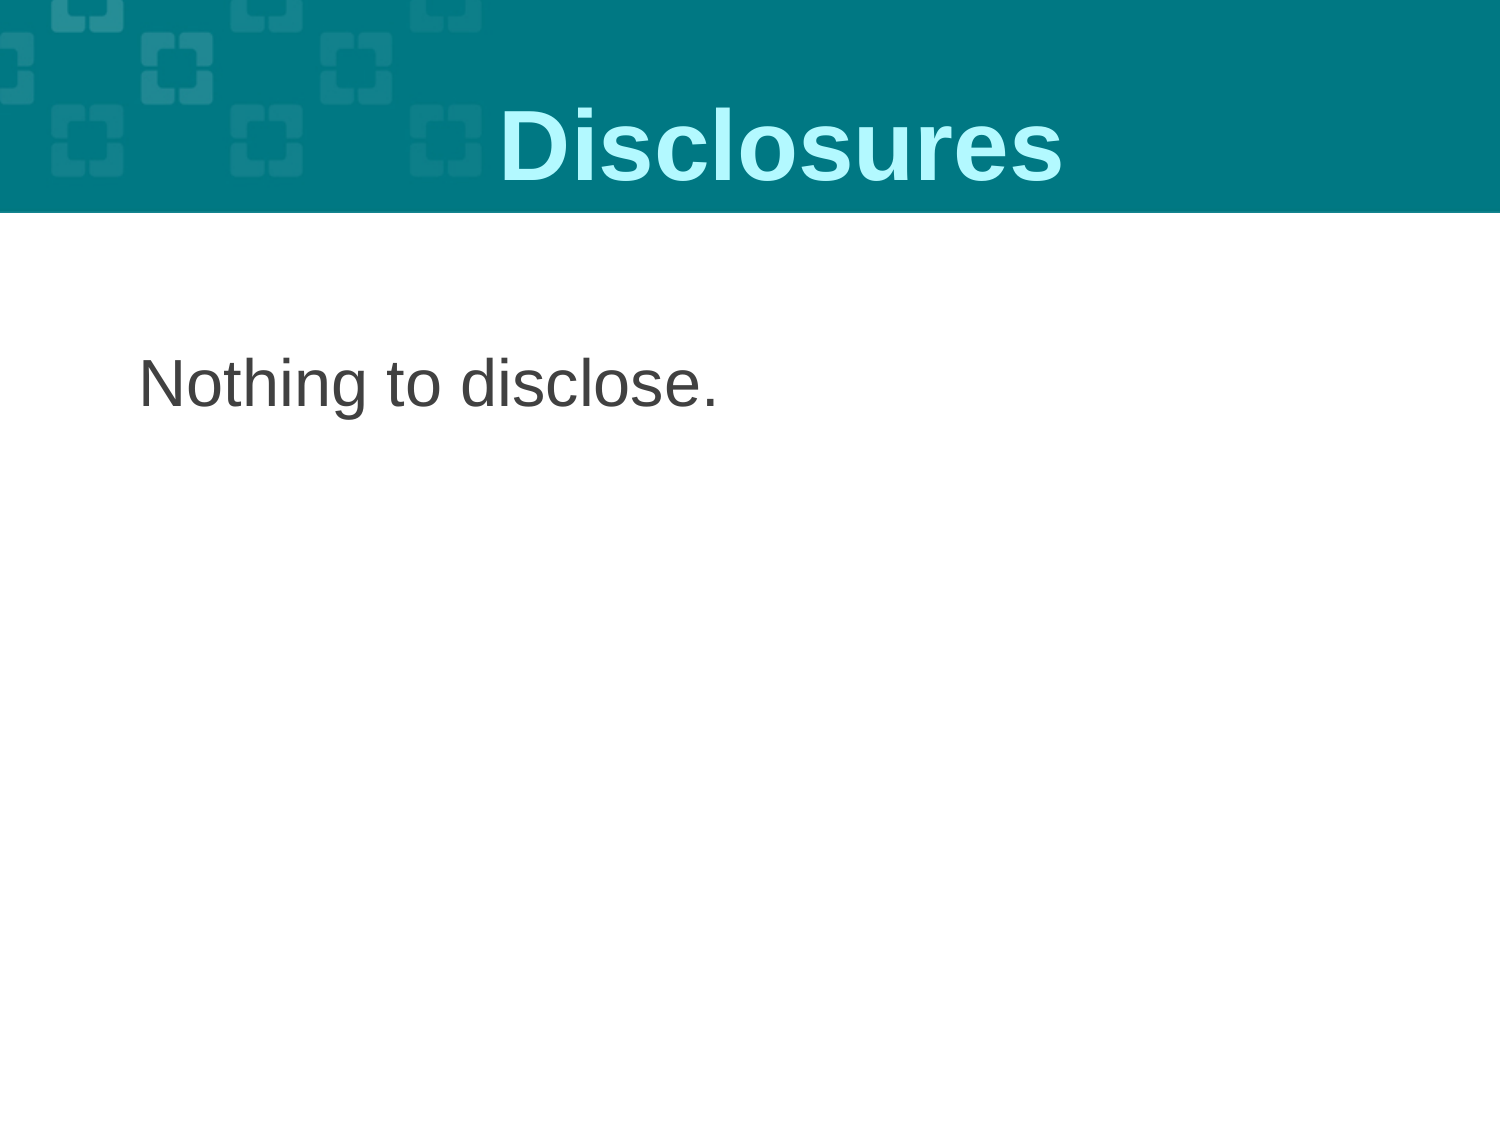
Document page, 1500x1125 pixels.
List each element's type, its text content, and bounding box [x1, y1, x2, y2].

picture [0, 0, 1500, 213]
list Nothing to disclose. [123, 338, 1392, 1040]
title Disclosures [0, 0, 1454, 209]
